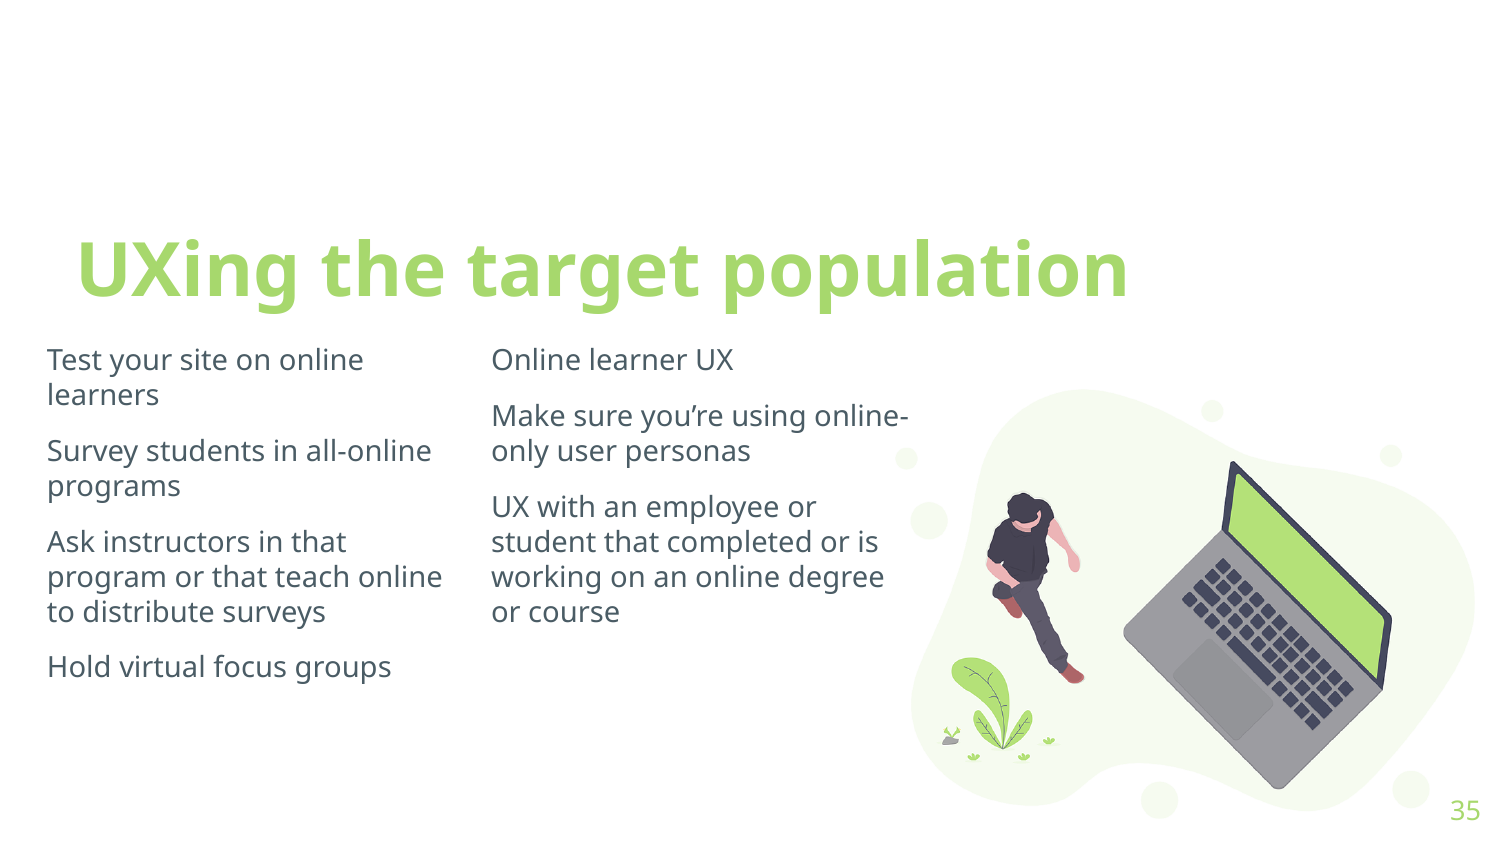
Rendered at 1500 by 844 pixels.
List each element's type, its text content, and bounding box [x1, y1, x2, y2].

list Online learner UX Make sure you’re using online-only user personas UX with an employee or student that completed or is working on an online degree or course [491, 341, 912, 796]
slide_number 35 [1391, 779, 1482, 844]
picture [895, 389, 1475, 819]
title UXing the target population [75, 171, 1184, 312]
list Test your site on online learners Survey students in all-online programs Ask instructors in that program or that teach online to distribute surveys Hold virtual focus groups [46, 341, 468, 796]
